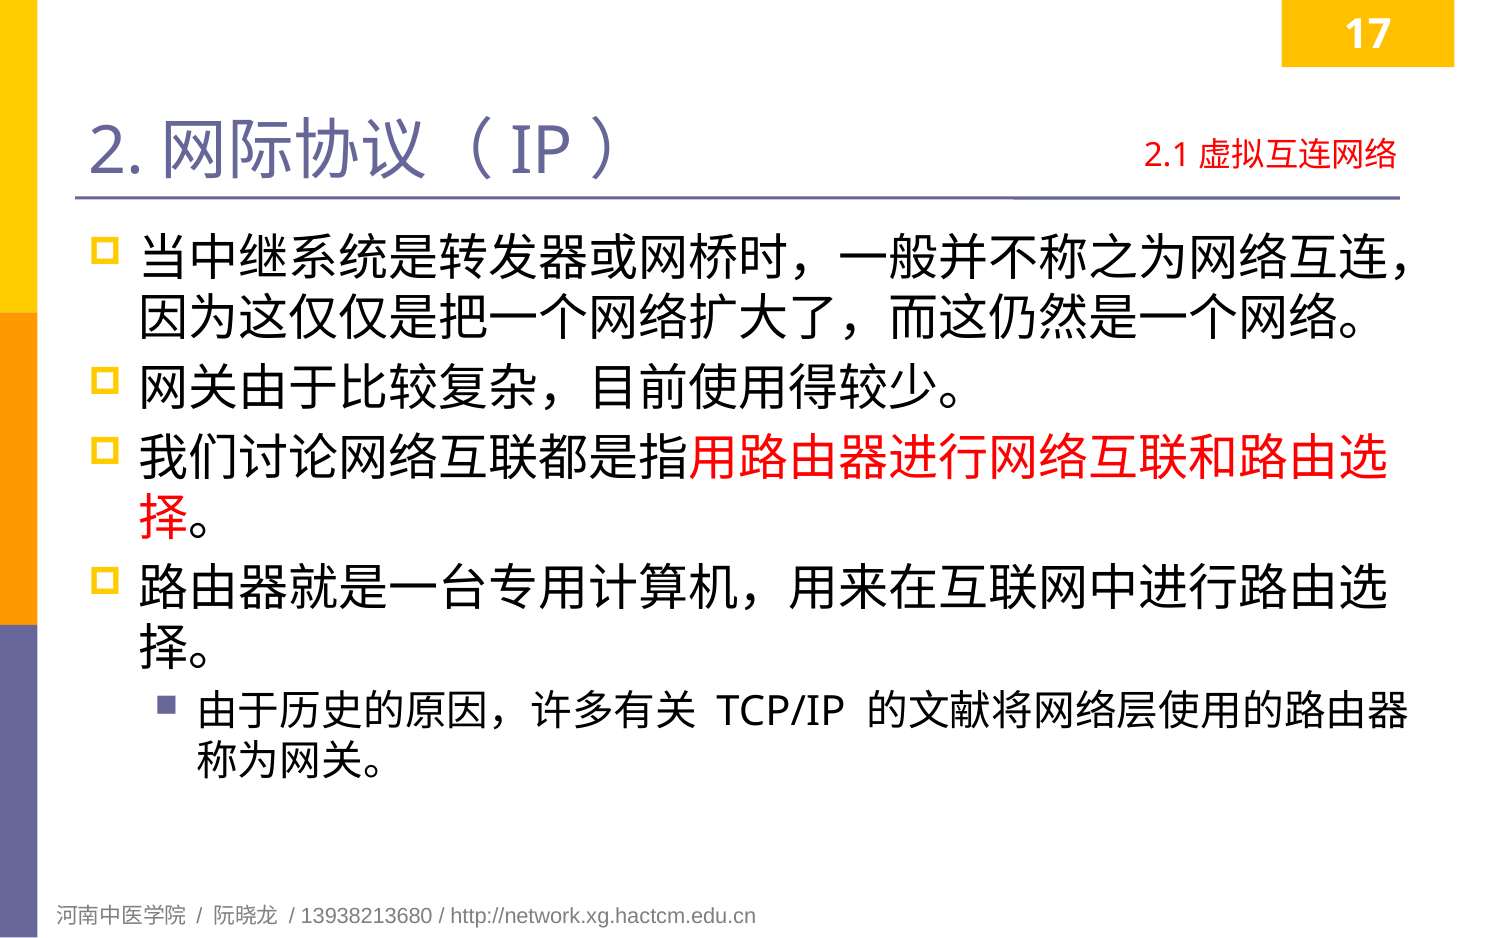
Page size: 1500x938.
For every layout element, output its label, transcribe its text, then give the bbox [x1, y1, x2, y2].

list 当中继系统是转发器或网桥时，一般并不称之为网络互连，因为这仅仅是把一个网络扩大了，而这仍然是一个网络。 网关由于比较复杂，目前使用得较少。 我们讨论网络互联都是指用路由器进行网络互联和路由选择。 路由器就是一台专用计算机，用来在互联网中进行路由选择。 由于历史的原因，许多有关 TCP/IP 的文献将网络层使用的路由器称为网关。 [75, 218, 1425, 839]
slide_number 17 [1281, 0, 1455, 68]
title 2.网际协议（IP） [75, 37, 1425, 194]
list 2.1虚拟互连网络 [939, 126, 1412, 186]
